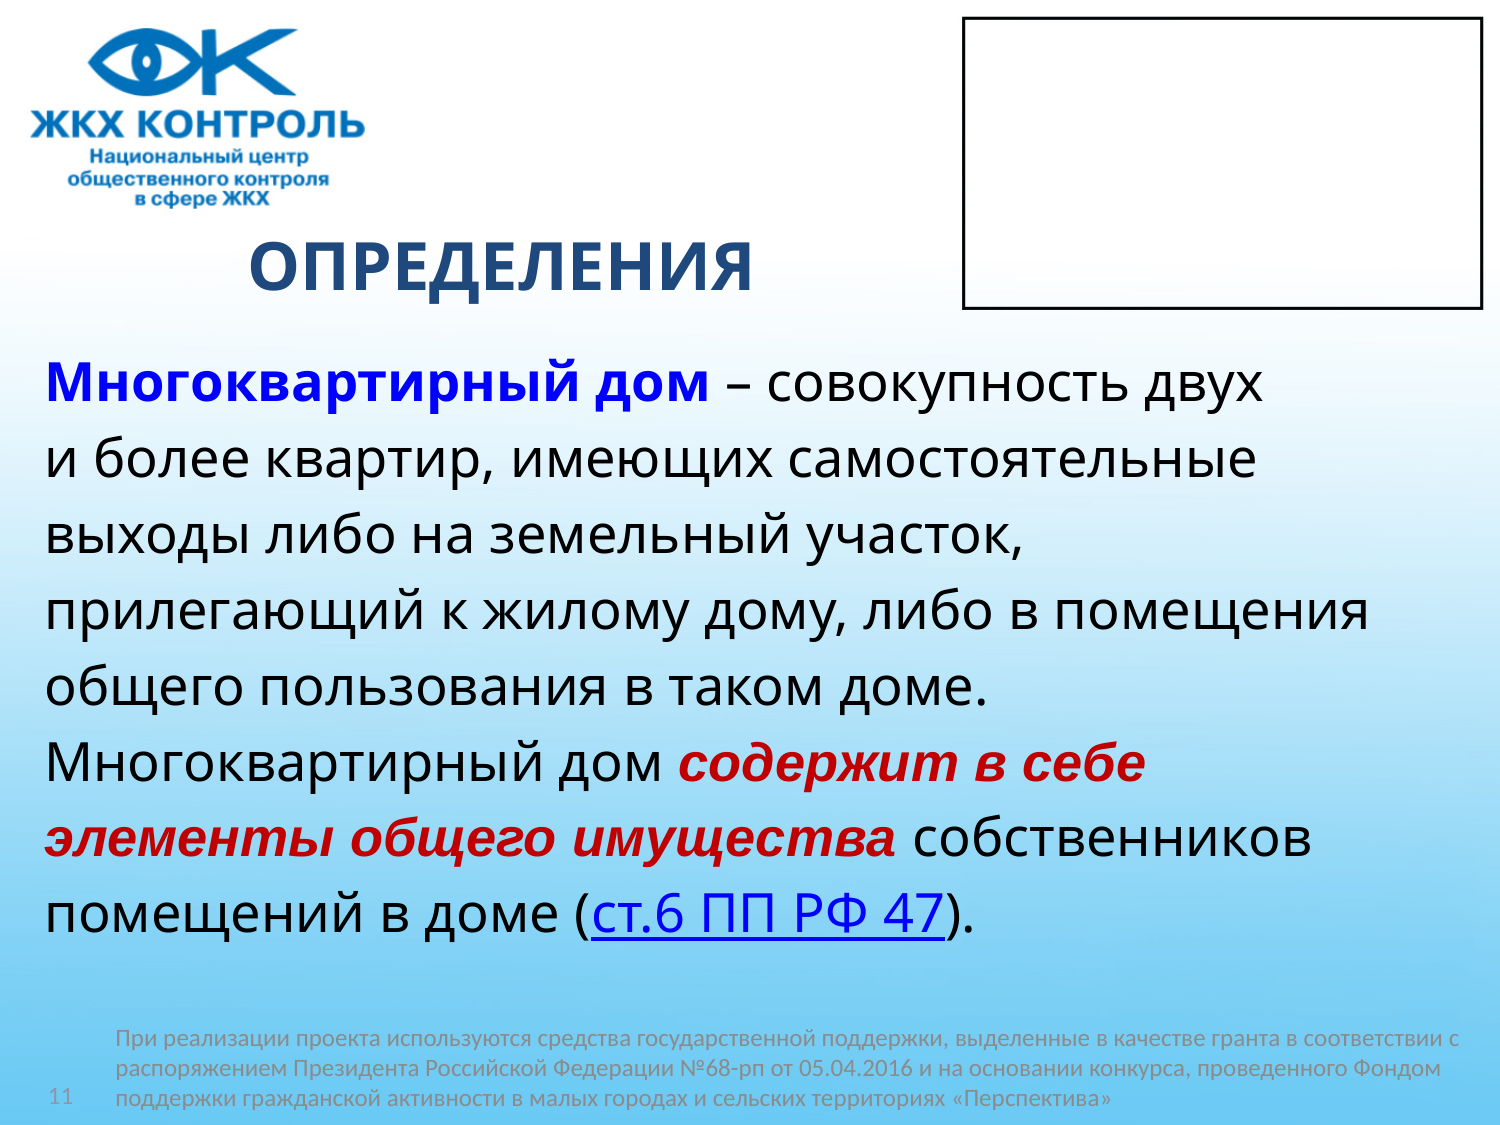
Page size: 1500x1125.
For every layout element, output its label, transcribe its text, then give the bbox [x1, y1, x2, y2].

list Многоквартирный дом – совокупность двух и более квартир, имеющих самостоятельные выходы либо на земельный участок, прилегающий к жилому дому, либо в помещения общего пользования в таком доме. Многоквартирный дом содержит в себе элементы общего имущества собственников помещений в доме (ст.6 ПП РФ 47). [29, 339, 1483, 997]
slide_number 11 [17, 1065, 89, 1125]
footer При реализации проекта используются средства государственной поддержки, выделенные в качестве гранта в соответствии c распоряжением Президента Российской Федерации №68-рп от 05.04.2016 и на основании конкурса, проведенного Фондом поддержки гражданской активности в малых городах и сельских территориях «Перспектива» [100, 1007, 1483, 1125]
picture [0, 0, 1500, 1125]
title ОПРЕДЕЛЕНИЯ [53, 210, 951, 317]
